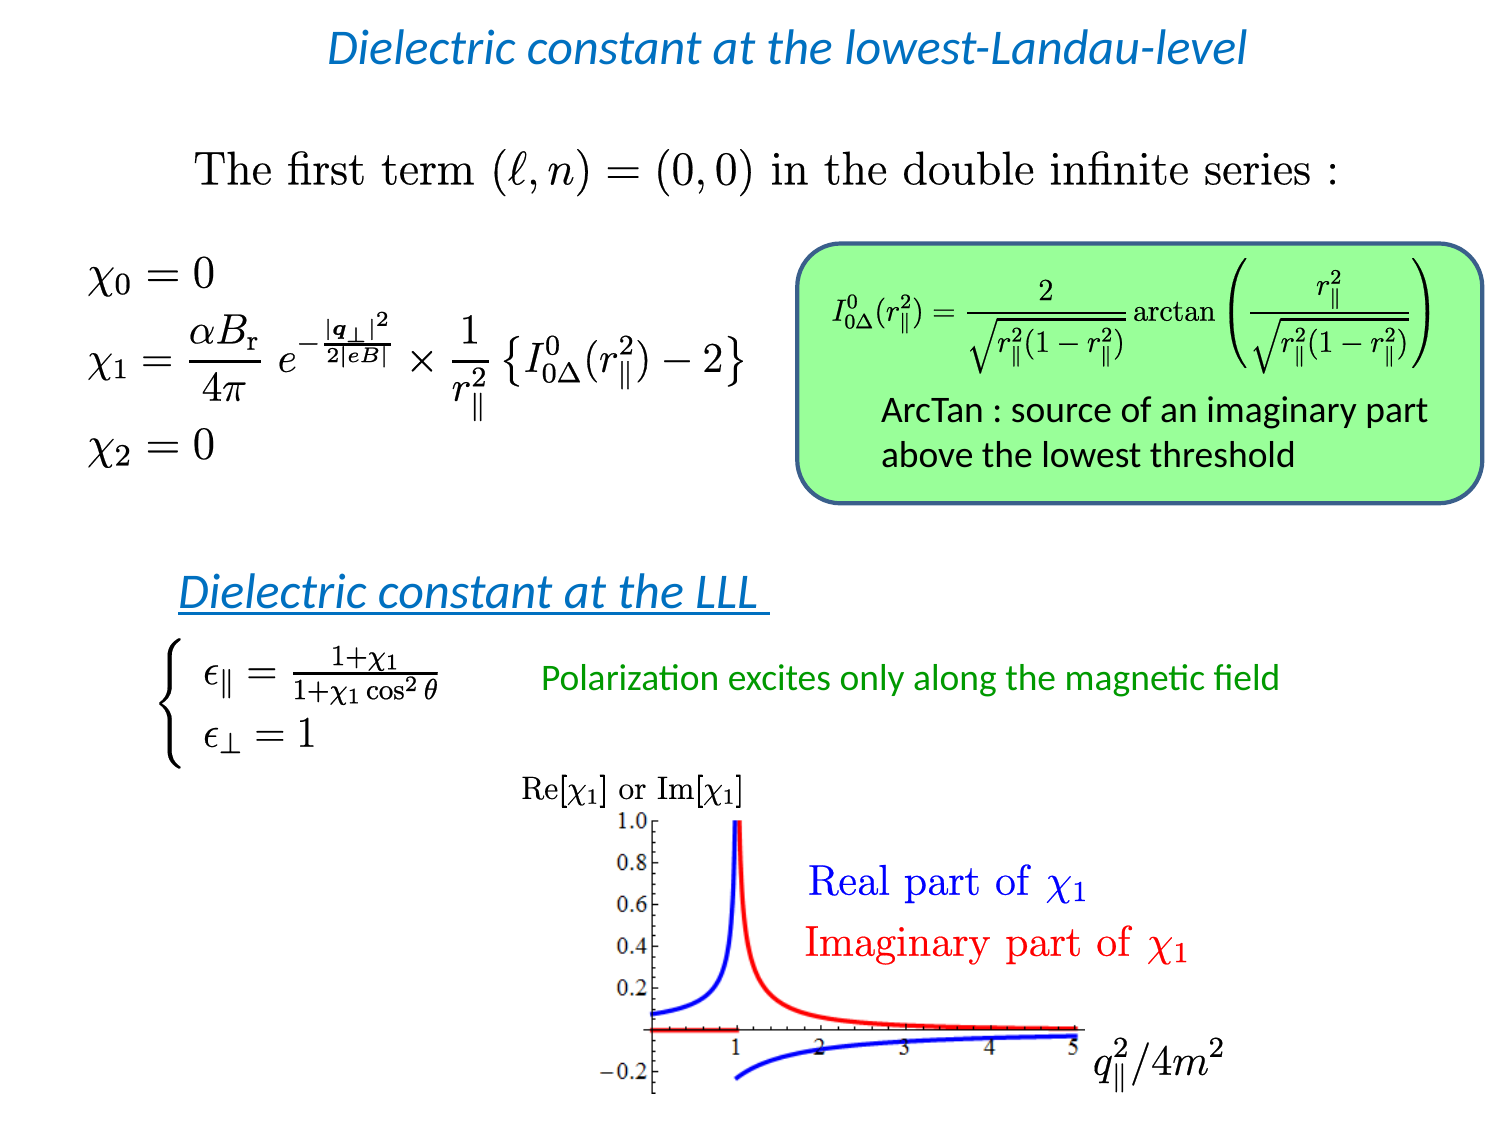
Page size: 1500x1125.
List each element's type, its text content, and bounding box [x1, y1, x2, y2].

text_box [100, 550, 1357, 1095]
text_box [796, 243, 1500, 504]
picture [194, 148, 1336, 197]
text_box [88, 256, 744, 469]
text_box Dielectric constant at the lowest-Landau-level [312, 7, 1264, 82]
